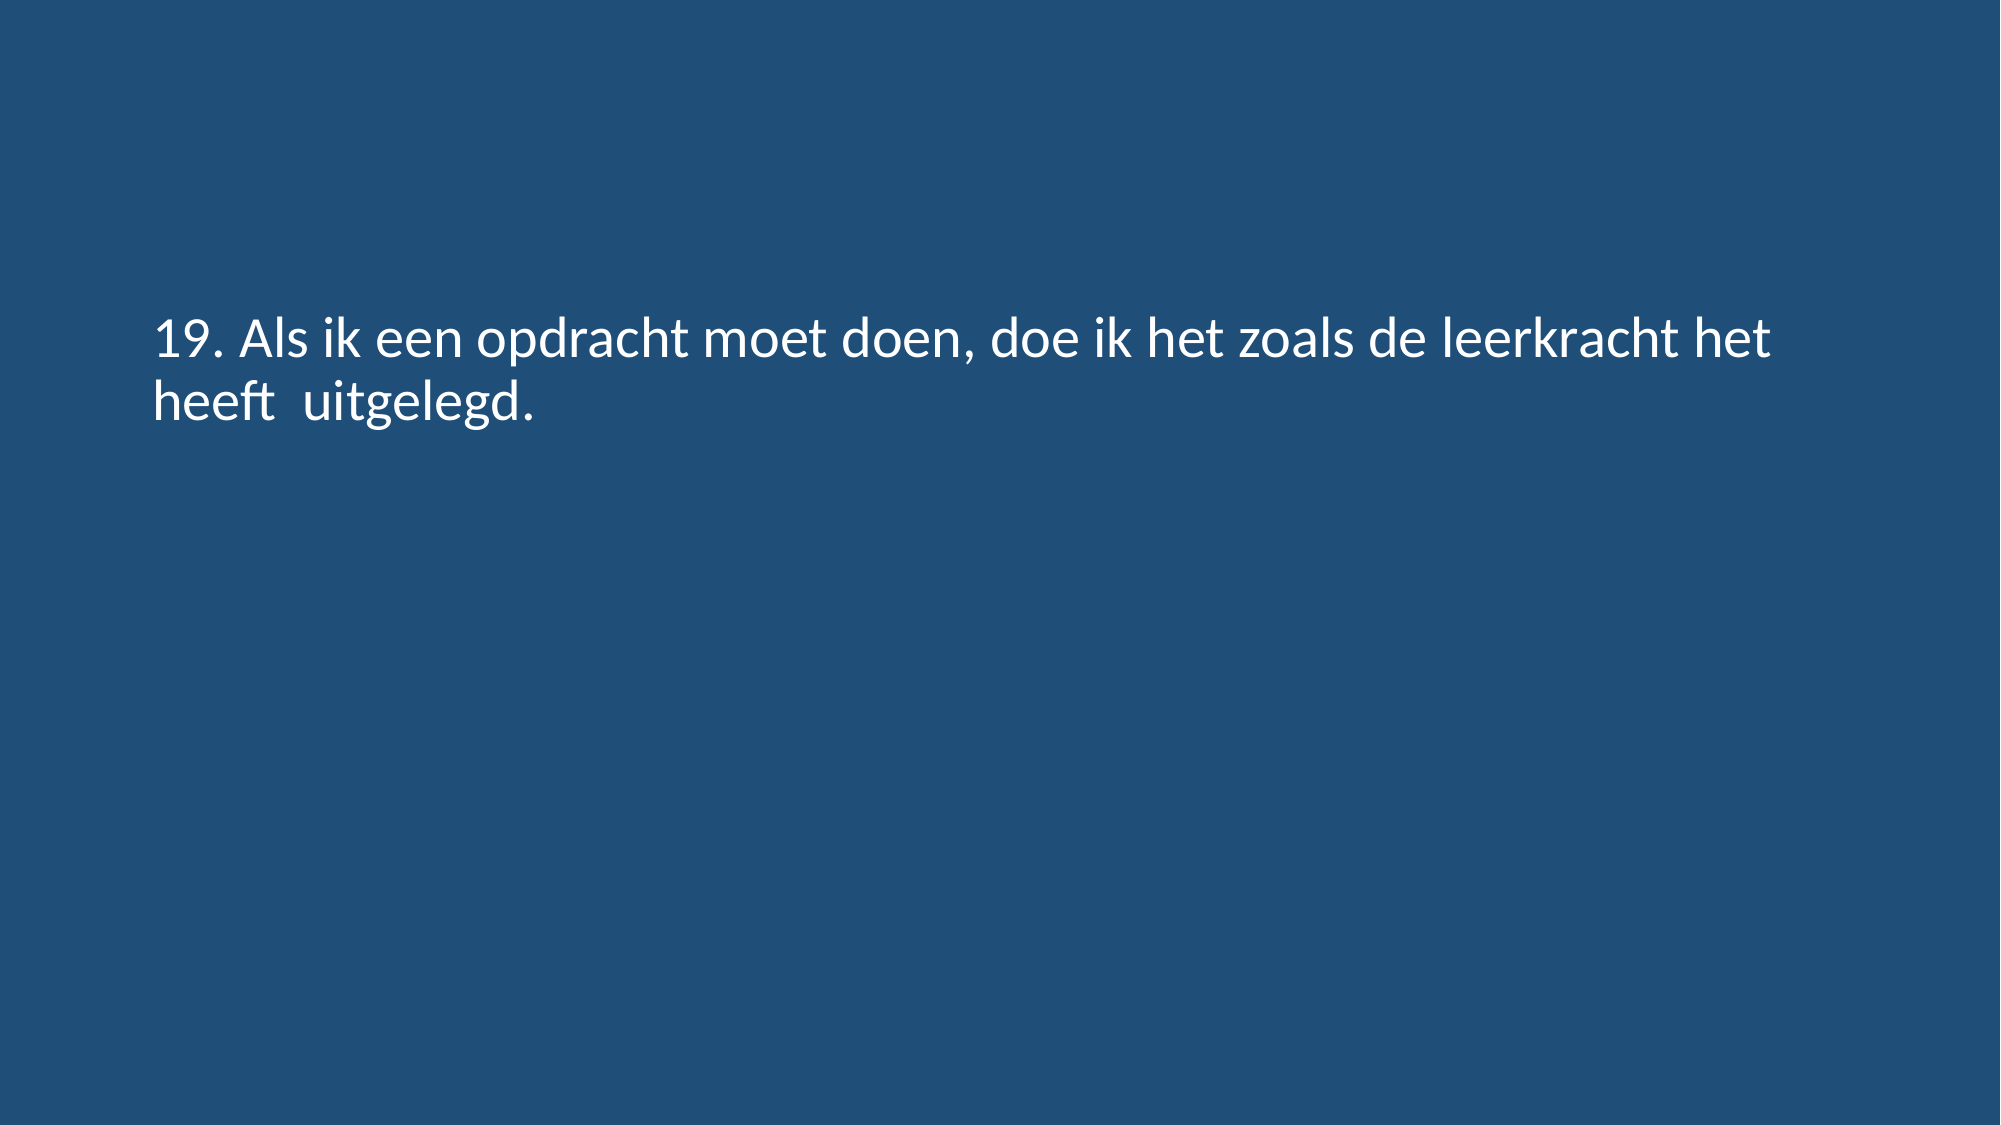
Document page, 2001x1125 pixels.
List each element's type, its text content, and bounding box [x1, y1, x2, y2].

list 19. Als ik een opdracht moet doen, doe ik het zoals de leerkracht het heeft uitgelegd. [137, 299, 1863, 1014]
